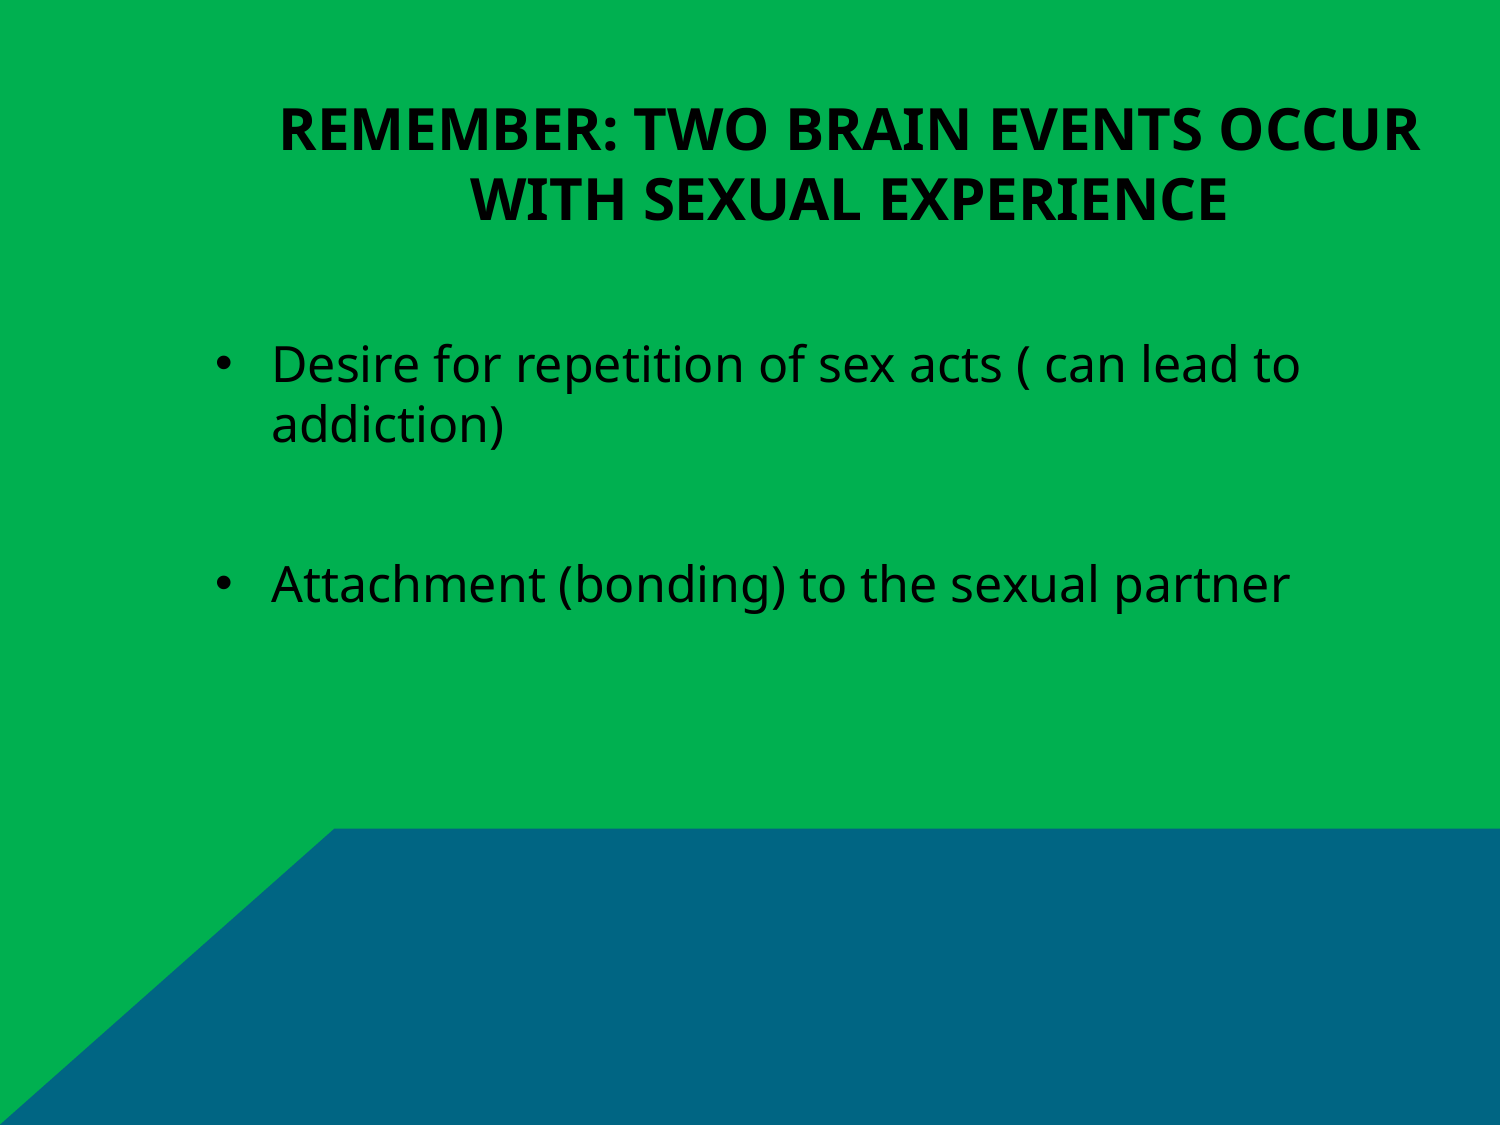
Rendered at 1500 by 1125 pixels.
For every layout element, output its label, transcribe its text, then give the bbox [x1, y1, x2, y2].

list Desire for repetition of sex acts ( can lead to addiction) Attachment (bonding) to the sexual partner [200, 324, 1425, 738]
title Remember: Two Brain Events Occur with Sexual Experience [200, 50, 1500, 275]
